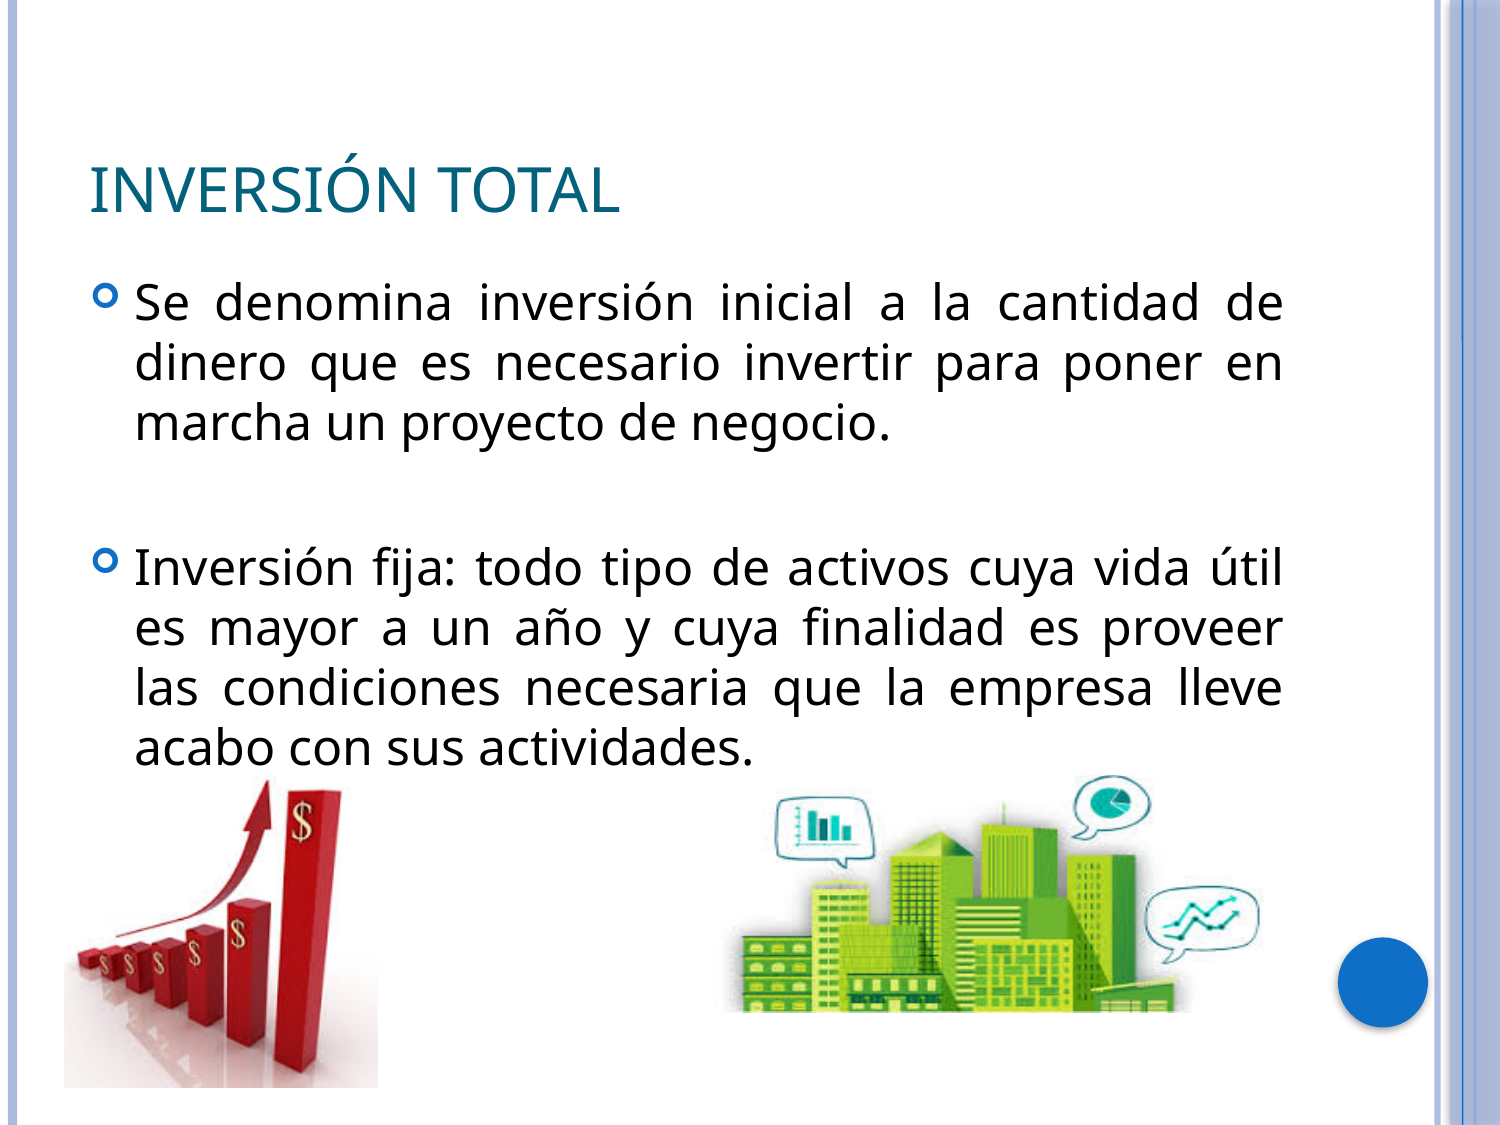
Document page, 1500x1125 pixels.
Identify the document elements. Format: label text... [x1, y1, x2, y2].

picture [64, 774, 378, 1089]
list Se denomina inversión inicial a la cantidad de dinero que es necesario invertir para poner en marcha un proyecto de negocio. Inversión fija: todo tipo de activos cuya vida útil es mayor a un año y cuya finalidad es proveer las condiciones necesaria que la empresa lleve acabo con sus actividades. [75, 262, 1300, 1062]
picture [666, 774, 1318, 1014]
title Inversión total [75, 45, 1300, 233]
